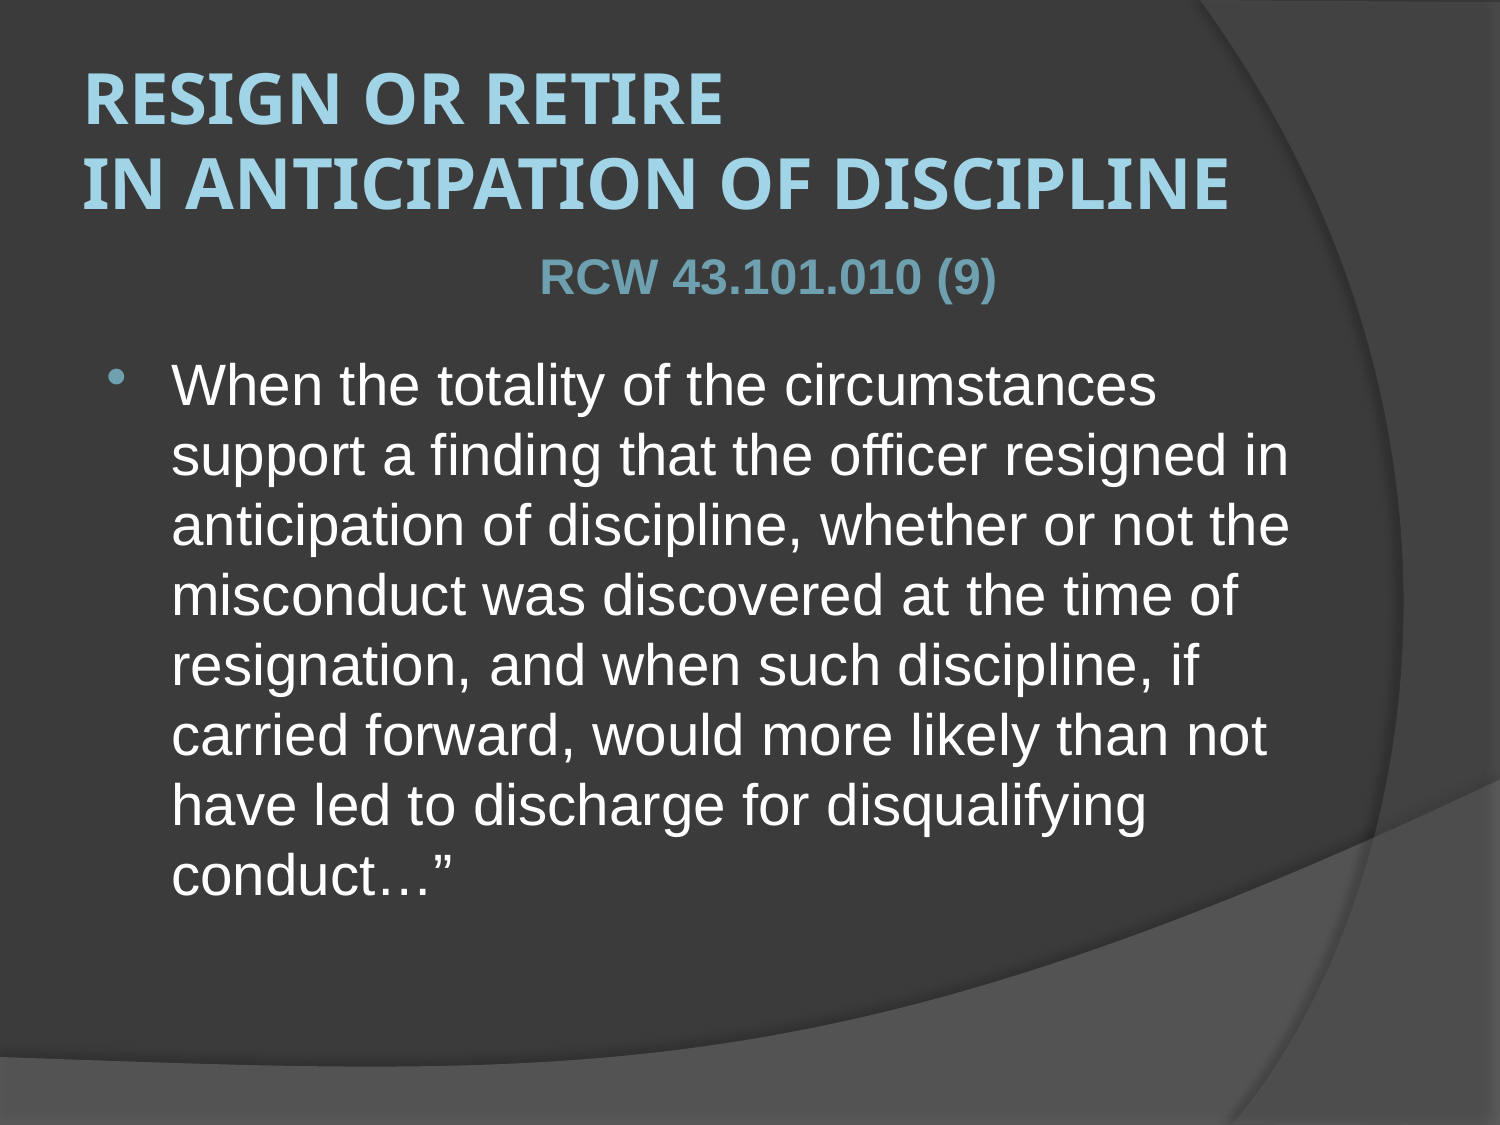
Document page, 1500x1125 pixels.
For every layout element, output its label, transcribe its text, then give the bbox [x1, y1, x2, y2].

list When the totality of the circumstances support a finding that the officer resigned in anticipation of discipline, whether or not the misconduct was discovered at the time of resignation, and when such discipline, if carried forward, would more likely than not have led to discharge for disqualifying conduct…” [87, 339, 1313, 940]
text_box RCW 43.101.010 (9) [87, 237, 1450, 338]
title RESIGN or RETIRE IN Anticipation of discipline [75, 45, 1300, 233]
